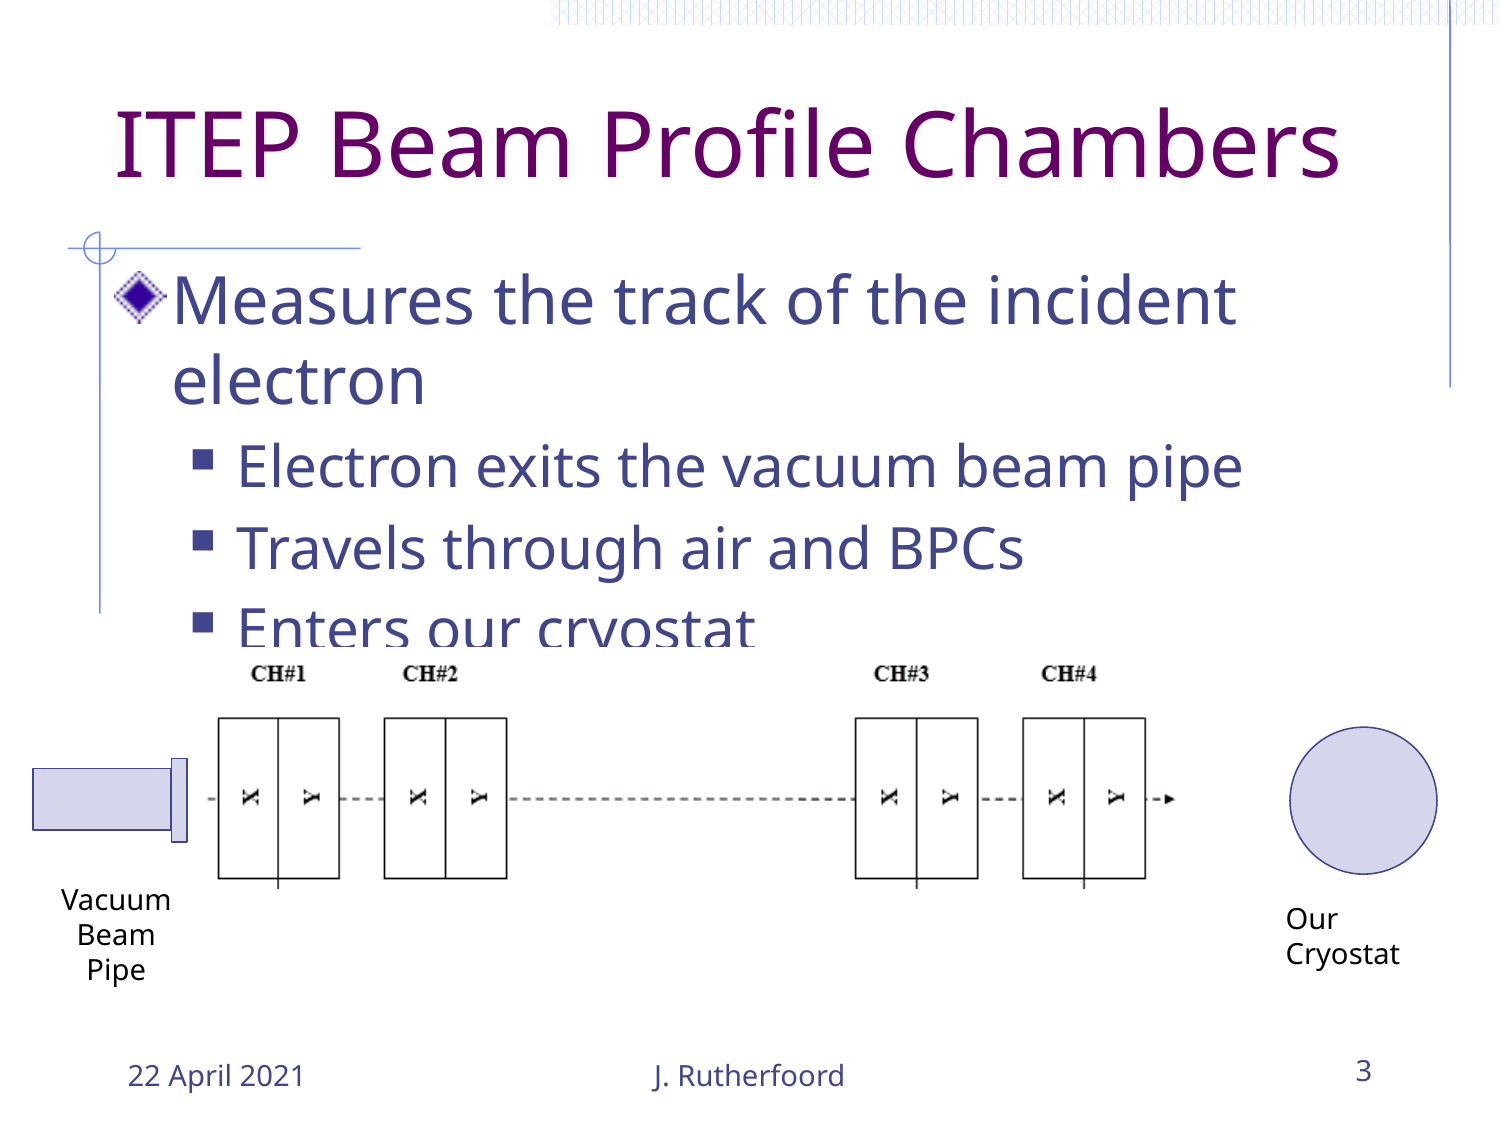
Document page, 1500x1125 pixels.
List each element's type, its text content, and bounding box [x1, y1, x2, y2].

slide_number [112, 1025, 425, 1100]
picture [204, 647, 1176, 889]
text_box [1290, 727, 1437, 875]
text_box Our Cryostat [1270, 892, 1471, 978]
list Measures the track of the incident electron Electron exits the vacuum beam pipe Travels through air and BPCs Enters our cryostat [99, 249, 1459, 618]
slide_number 3 [1074, 1025, 1388, 1100]
title ITEP Beam Profile Chambers [99, 50, 1375, 203]
footer J. Rutherfoord [512, 1025, 988, 1100]
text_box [32, 758, 188, 843]
picture [114, 271, 167, 324]
text_box Vacuum Beam Pipe [32, 874, 200, 994]
